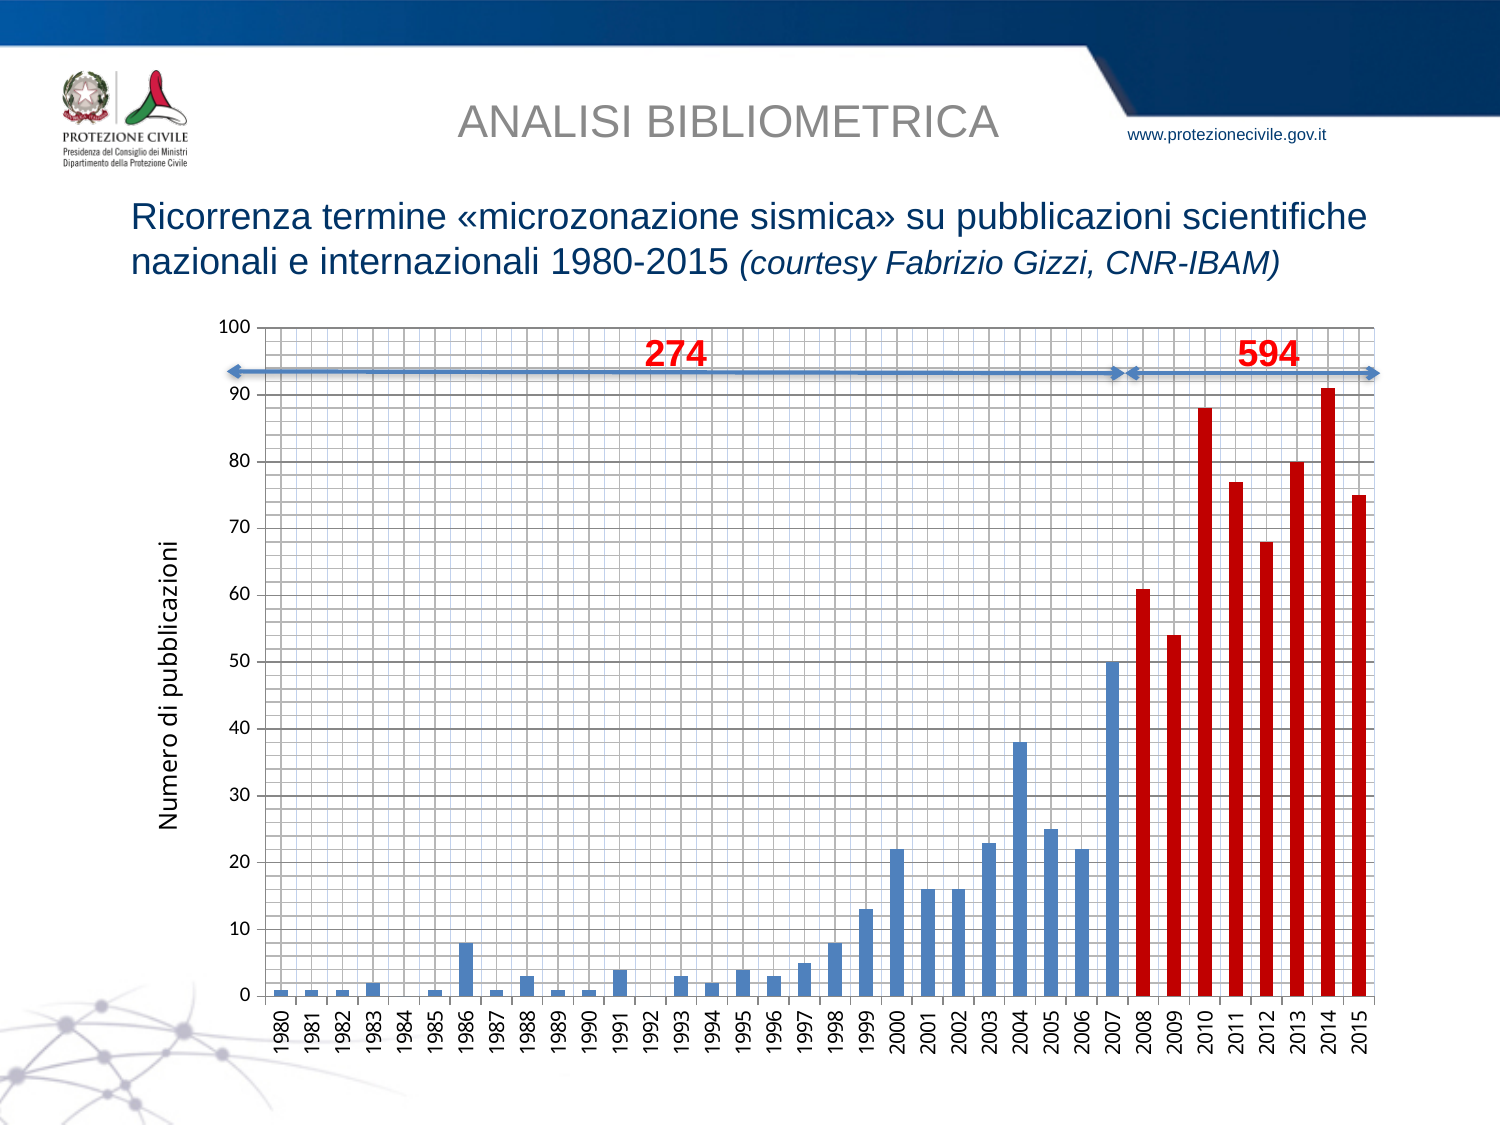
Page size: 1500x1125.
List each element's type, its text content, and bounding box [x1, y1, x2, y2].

picture [0, 0, 1500, 1125]
text_box Ricorrenza termine «microzonazione sismica» su pubblicazioni scientifiche nazionali e internazionali 1980-2015 (courtesy Fabrizio Gizzi, CNR-IBAM) [116, 184, 1400, 290]
chart [115, 302, 1401, 1071]
text_box ANALISI BIBLIOMETRICA [165, 85, 1013, 154]
